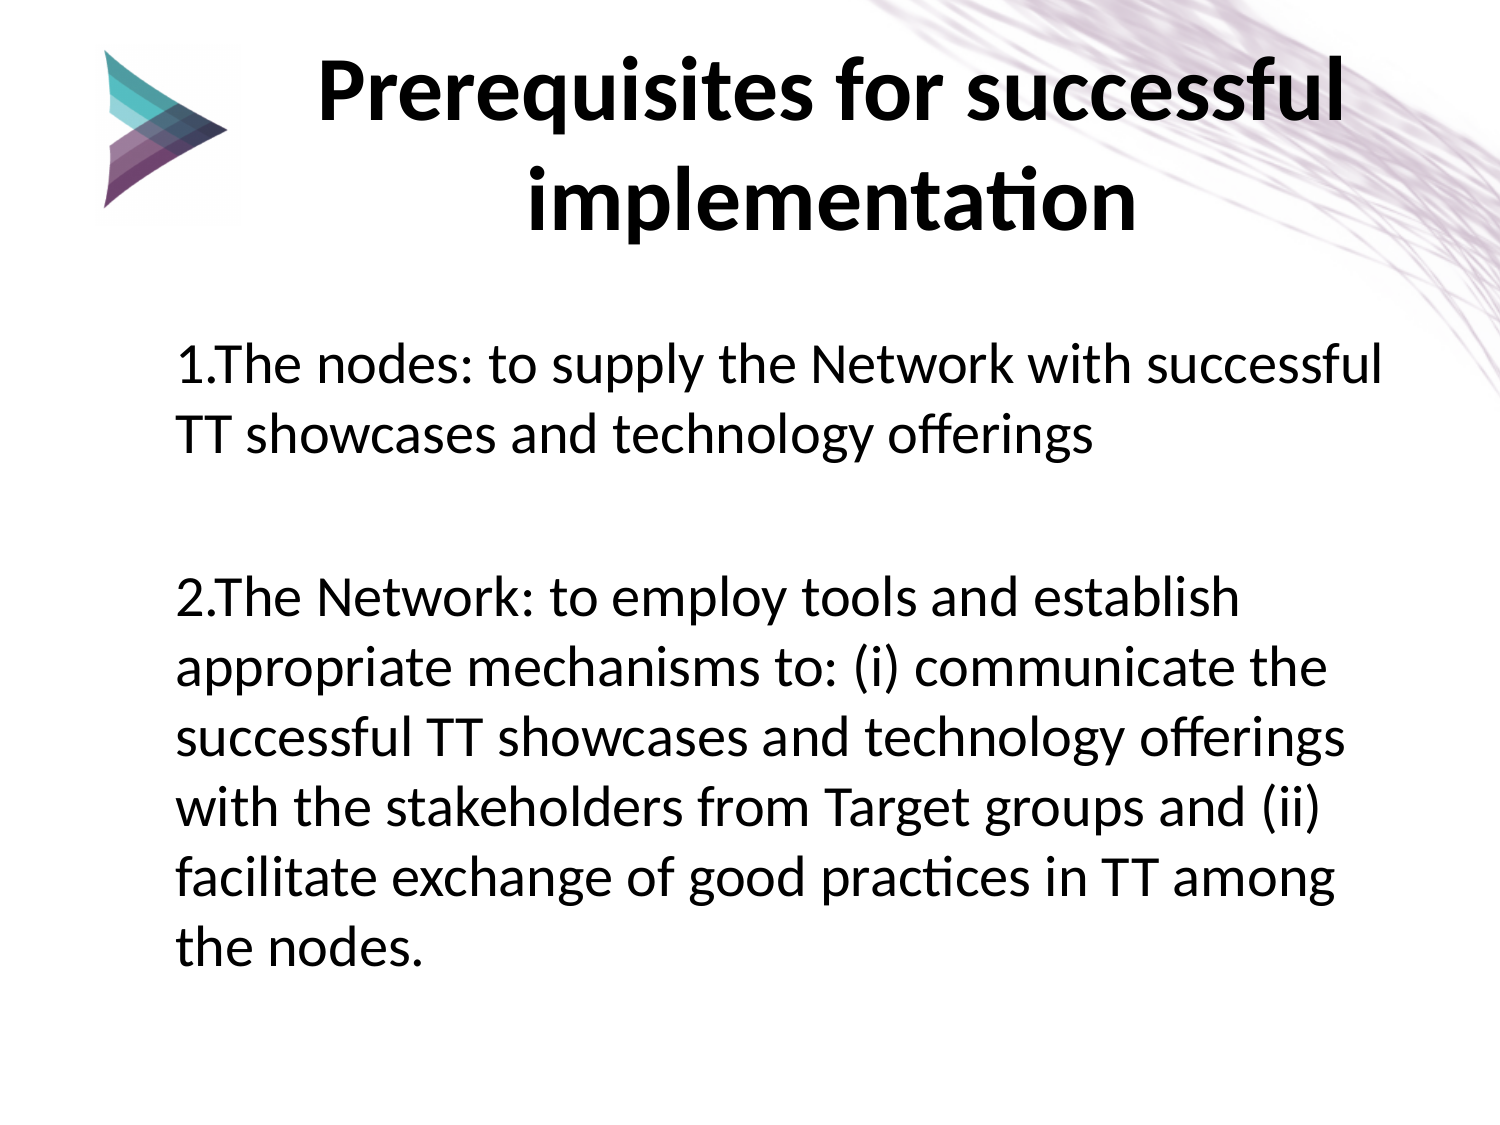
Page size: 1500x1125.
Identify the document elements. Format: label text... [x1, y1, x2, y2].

picture [95, 44, 241, 226]
list 1.The nodes: to supply the Network with successful TT showcases and technology offerings 2.The Network: to employ tools and establish appropriate mechanisms to: (i) communicate the successful TT showcases and technology offerings with the stakeholders from Target groups and (ii) facilitate exchange of good practices in TT among the nodes. [160, 317, 1436, 984]
title Prerequisites for successful implementation [240, 45, 1425, 233]
